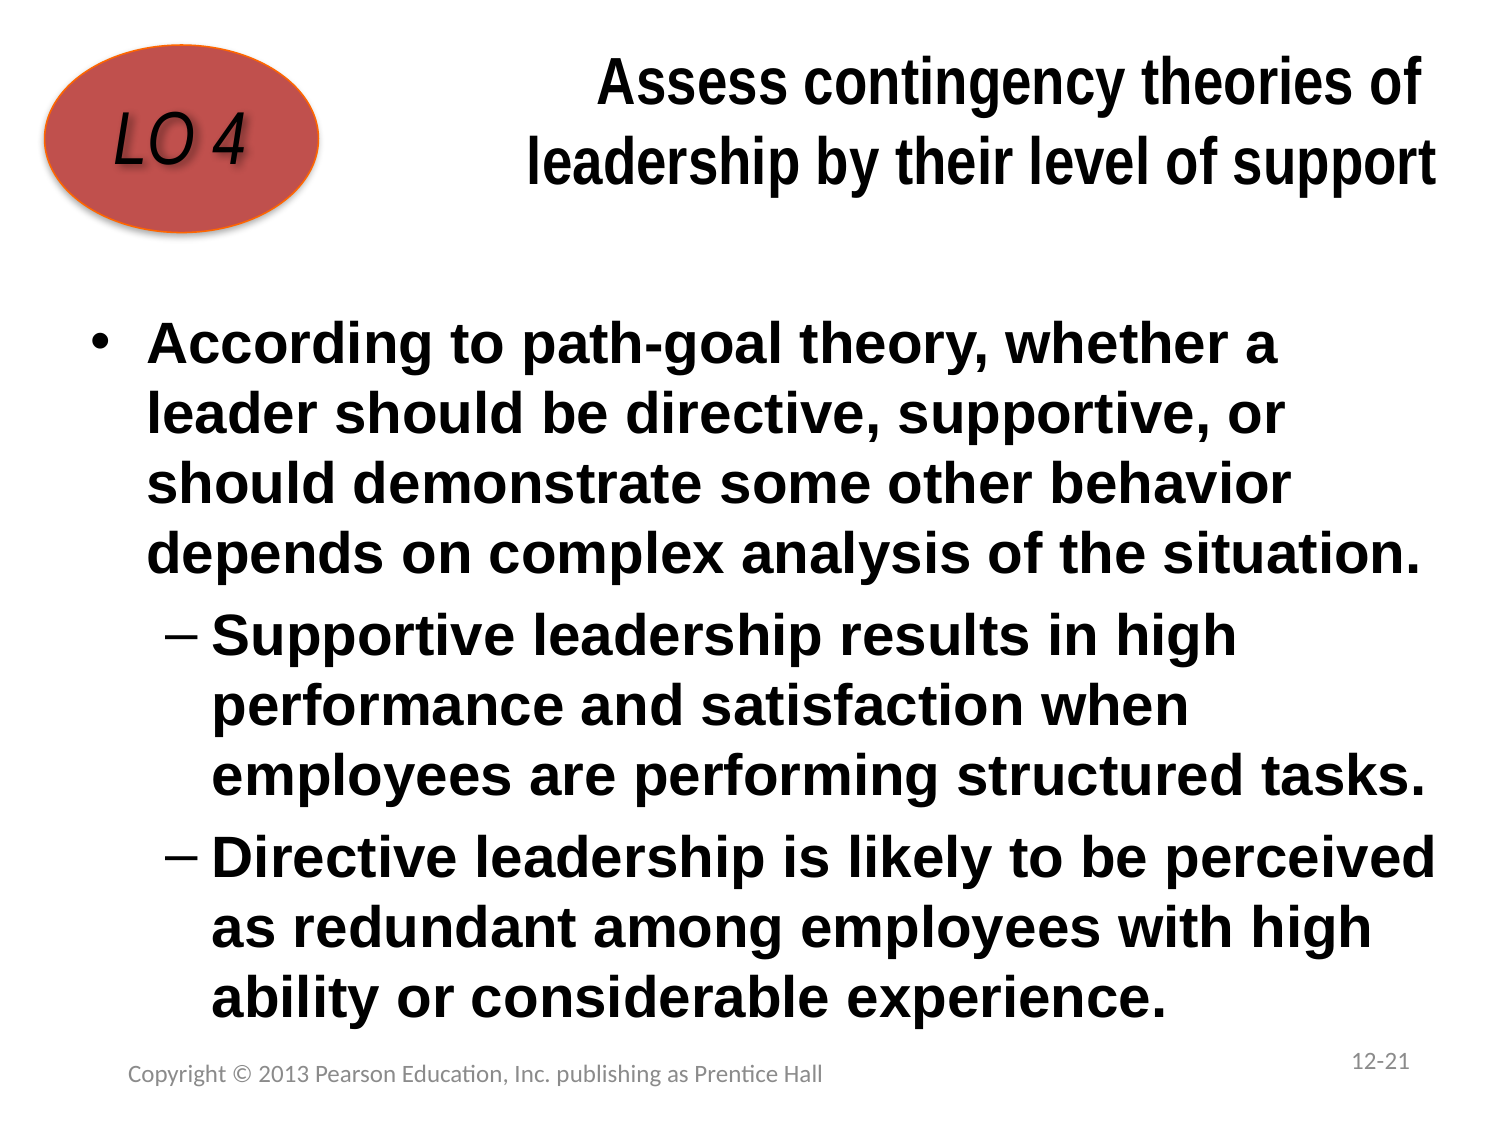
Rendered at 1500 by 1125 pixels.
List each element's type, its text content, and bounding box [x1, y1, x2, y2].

title Assess contingency theories of leadership by their level of support [102, 0, 1454, 237]
slide_number 12-21 [1325, 1029, 1425, 1090]
list According to path-goal theory, whether a leader should be directive, supportive, or should demonstrate some other behavior depends on complex analysis of the situation. Supportive leadership results in high performance and satisfaction when employees are performing structured tasks. Directive leadership is likely to be perceived as redundant among employees with high ability or considerable experience. [74, 297, 1473, 949]
footer Copyright © 2013 Pearson Education, Inc. publishing as Prentice Hall [75, 1042, 878, 1103]
text_box LO 4 [86, 81, 274, 187]
text_box [43, 44, 320, 234]
